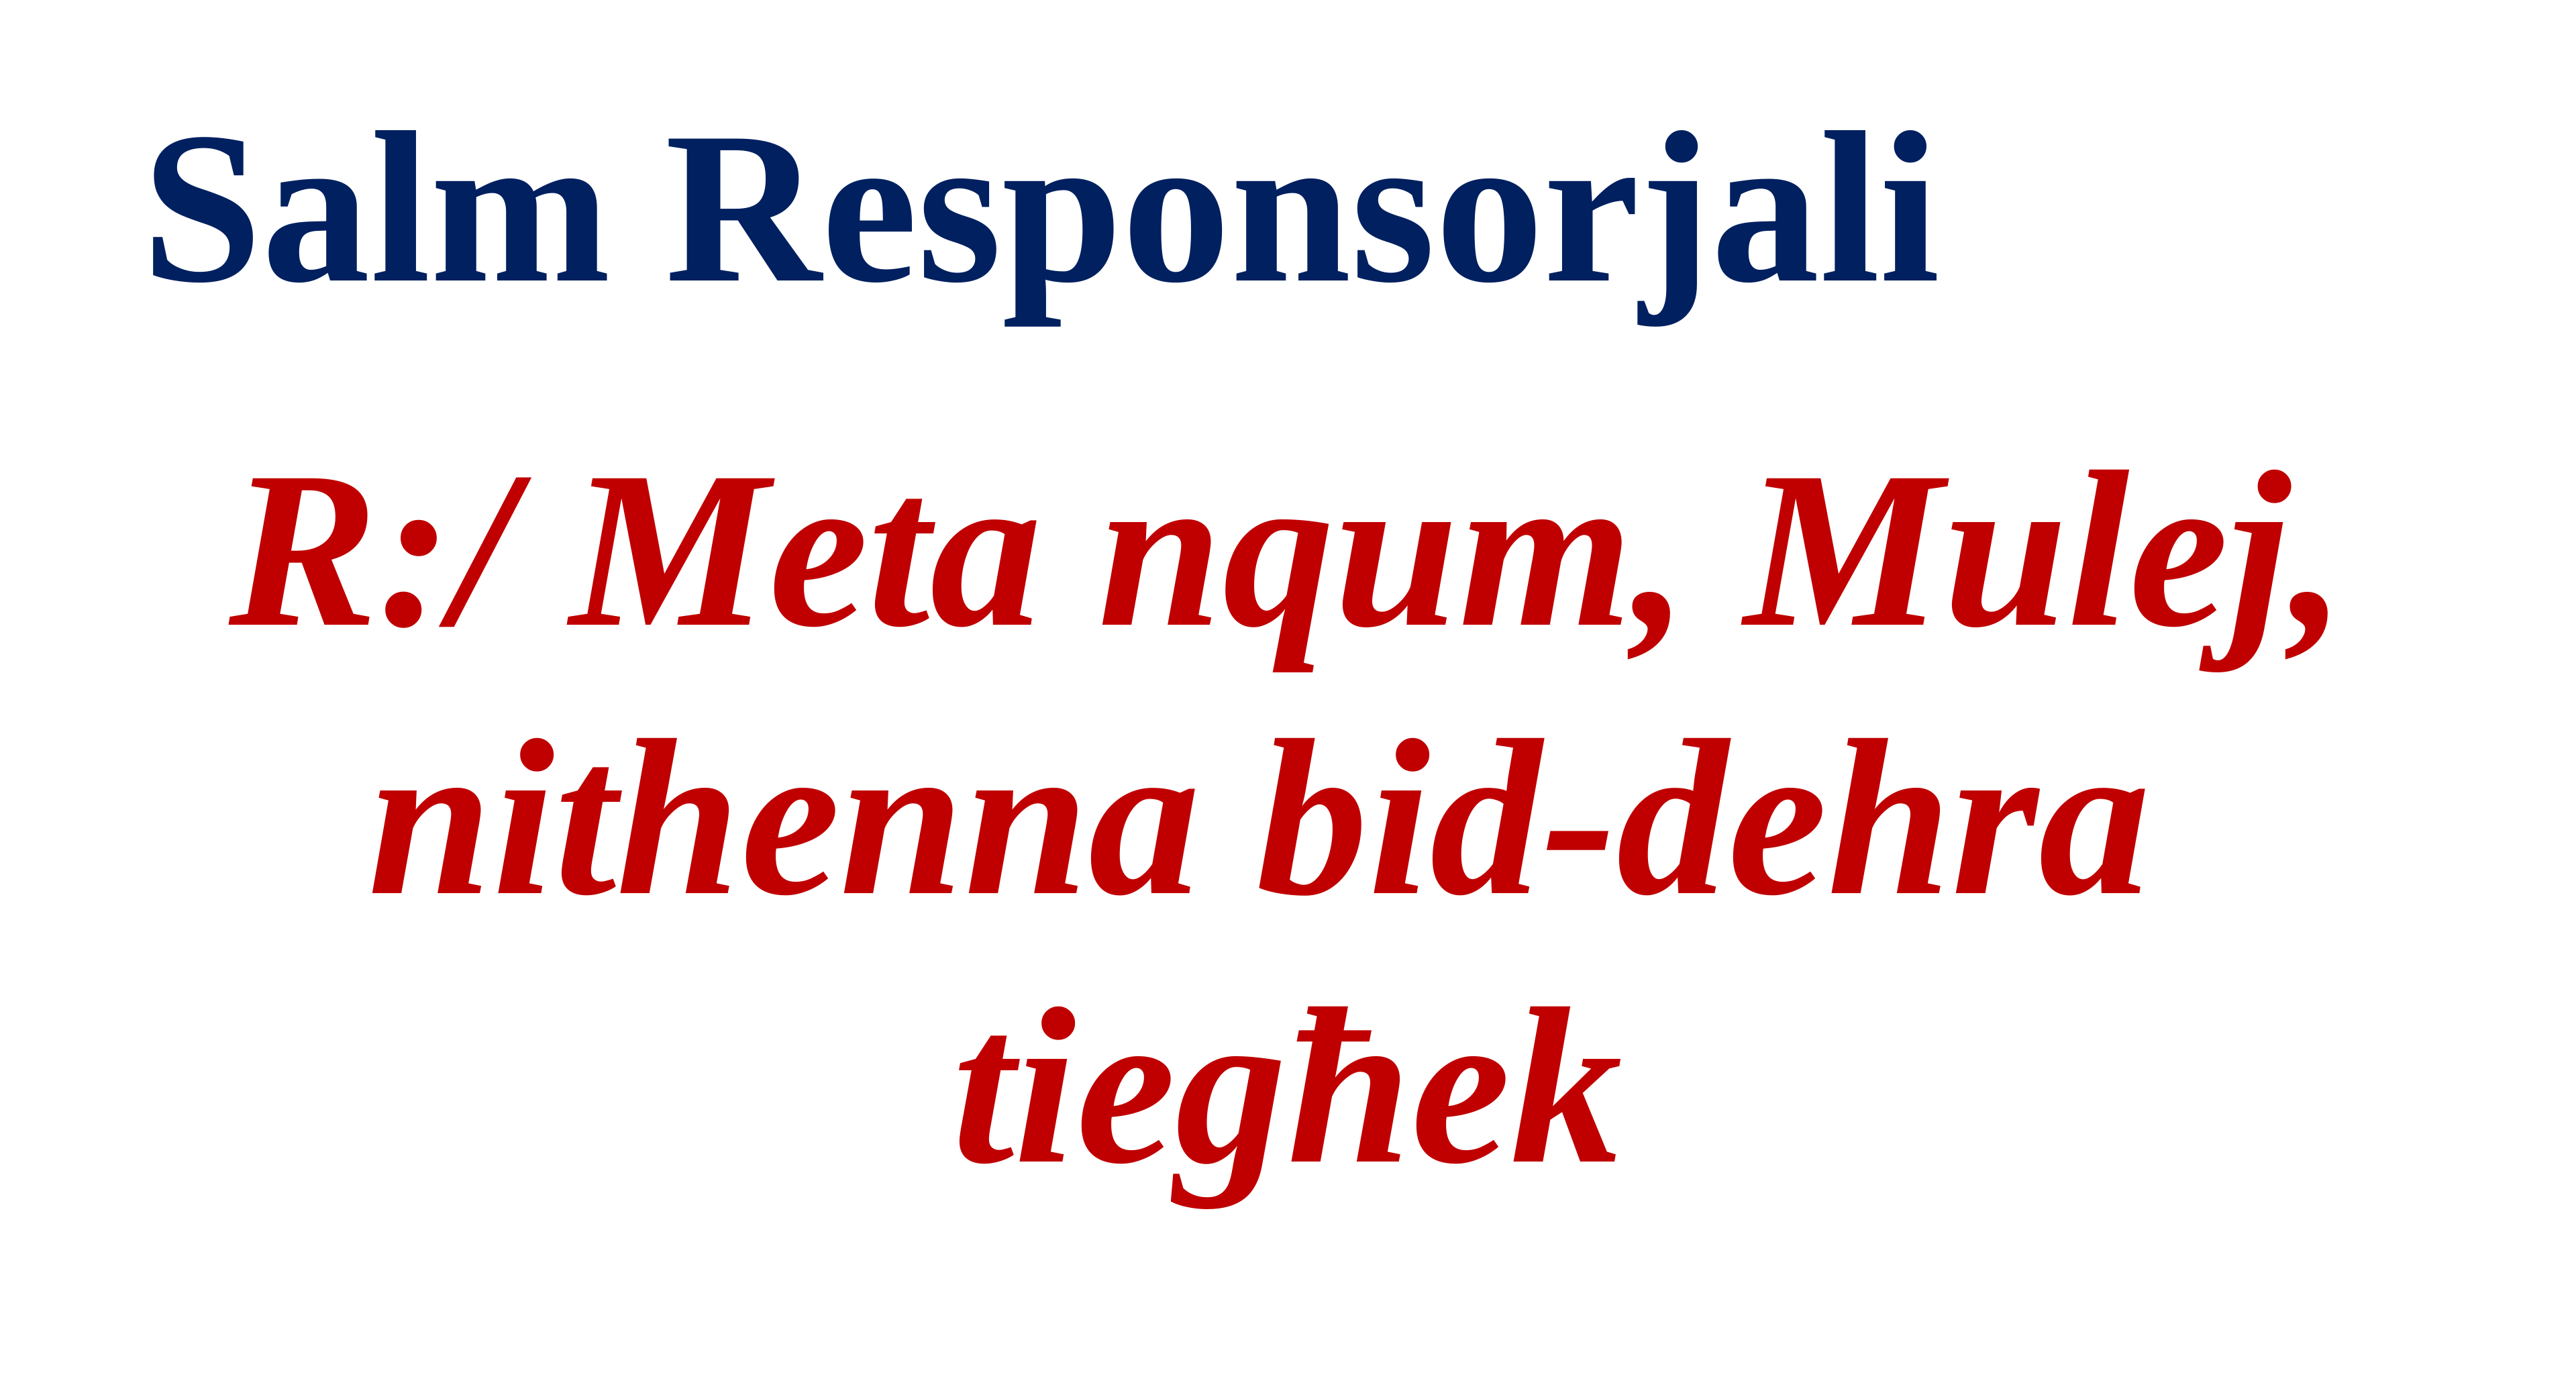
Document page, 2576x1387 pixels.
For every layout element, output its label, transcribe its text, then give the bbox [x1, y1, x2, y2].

list R:/ Meta nqum, Mulej, nithenna bid-dehra tiegħek [0, 396, 2576, 964]
text_box Salm Responsorjali [132, 59, 1952, 329]
